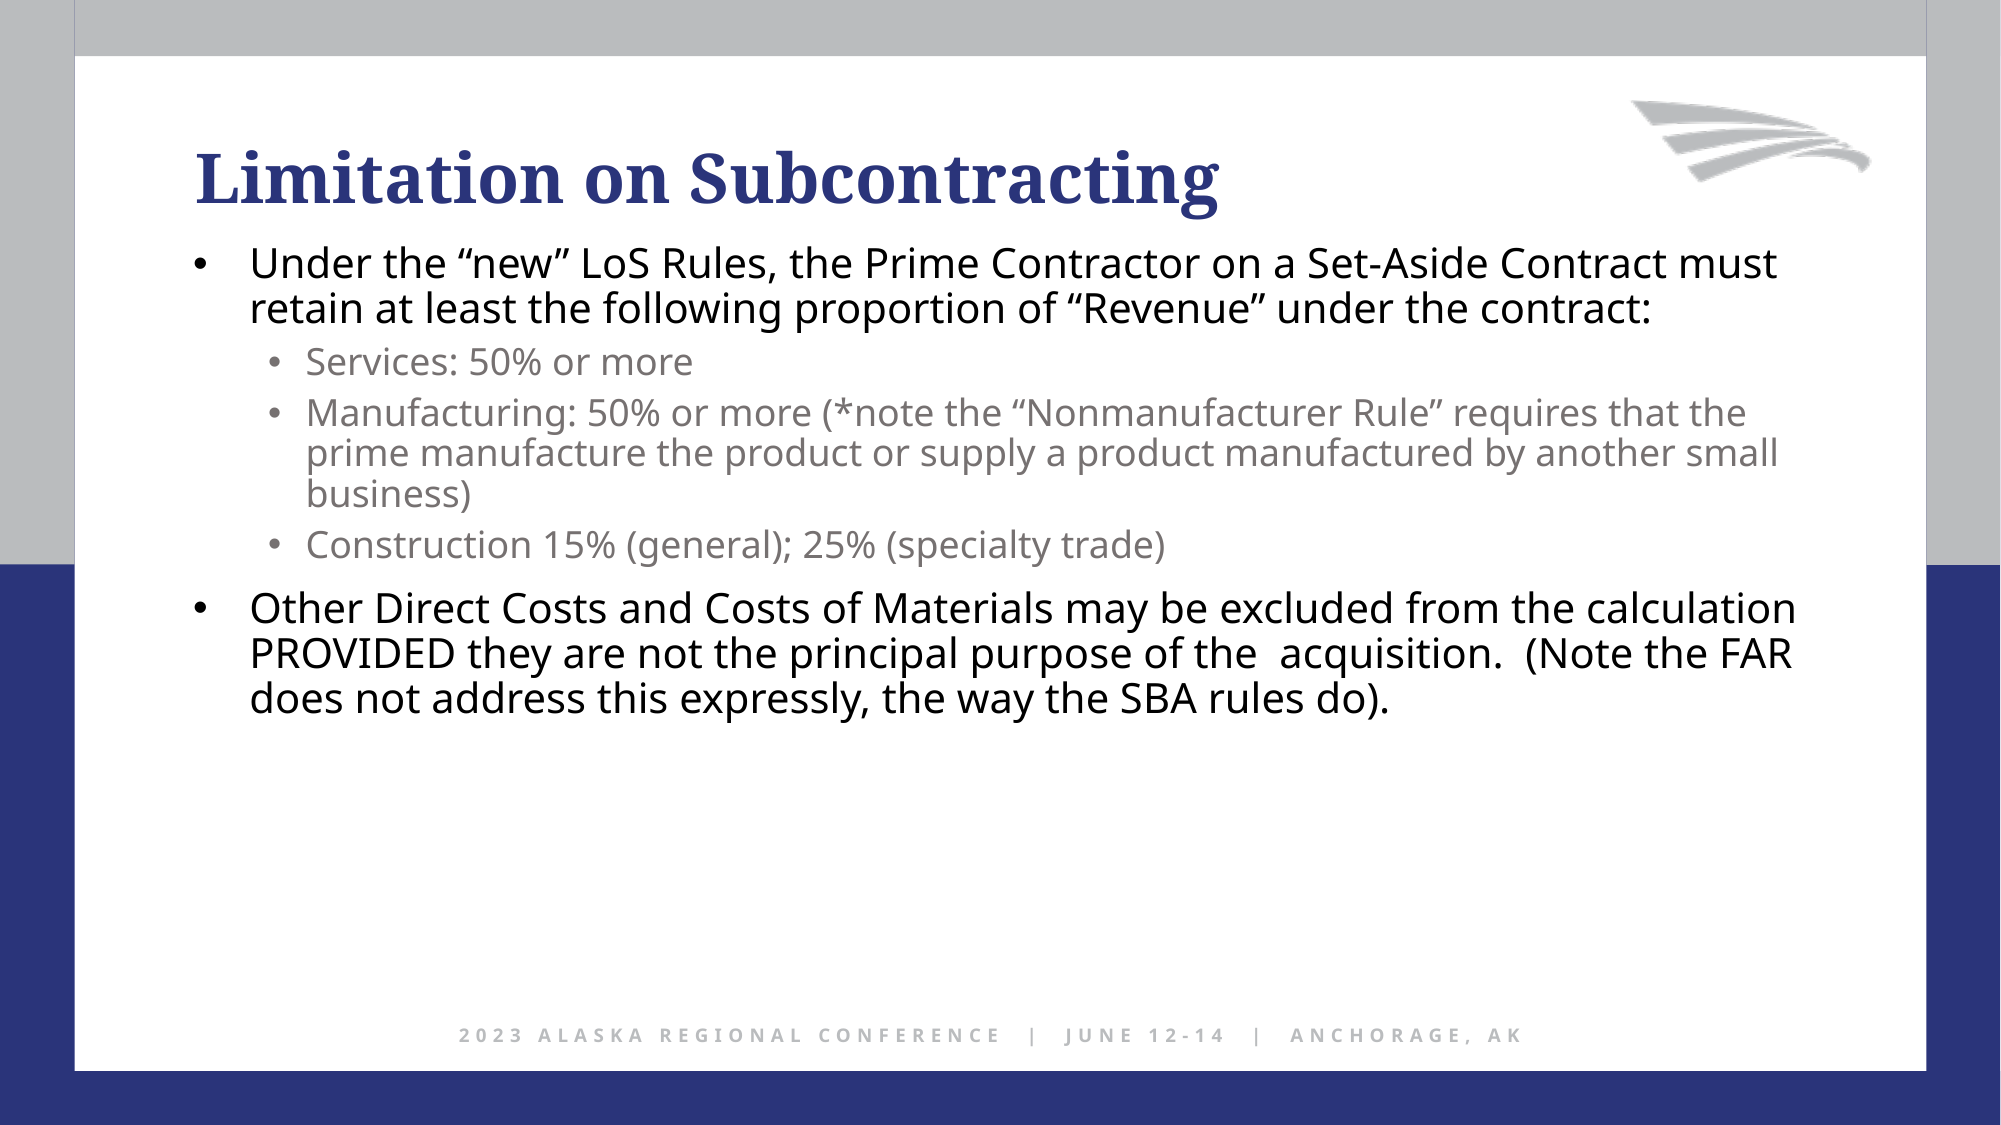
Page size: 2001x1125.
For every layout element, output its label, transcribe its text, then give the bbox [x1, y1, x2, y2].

list Limitation on Subcontracting [180, 136, 1823, 227]
picture [1559, 100, 1955, 236]
list Under the “new” LoS Rules, the Prime Contractor on a Set-Aside Contract must retain at least the following proportion of “Revenue” under the contract: Services: 50% or more Manufacturing: 50% or more (*note the “Nonmanufacturer Rule” requires that the prime manufacture the product or supply a product manufactured by another small business) Construction 15% (general); 25% (specialty trade) Other Direct Costs and Costs of Materials may be excluded from the calculation PROVIDED they are not the principal purpose of the acquisition. (Note the FAR does not address this expressly, the way the SBA rules do). [178, 235, 1821, 991]
